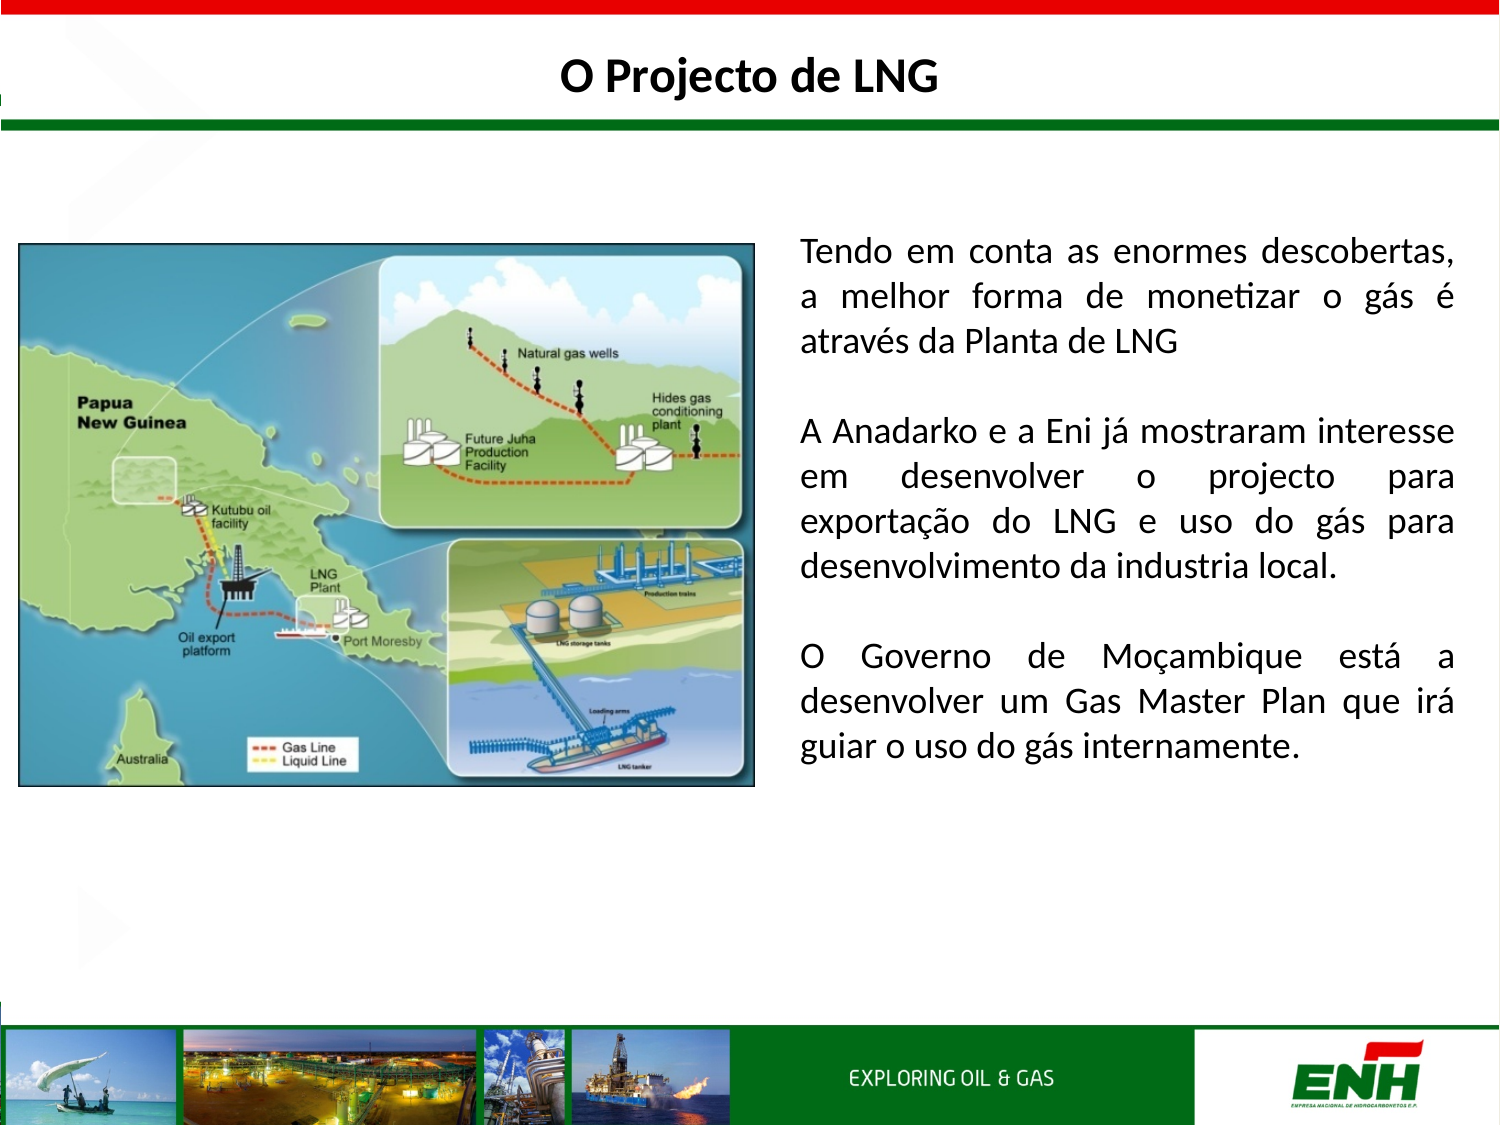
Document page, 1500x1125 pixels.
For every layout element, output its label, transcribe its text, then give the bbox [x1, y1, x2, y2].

picture [0, 0, 1499, 35]
text_box O Projecto de LNG [0, 35, 1500, 110]
text_box Tendo em conta as enormes descobertas, a melhor forma de monetizar o gás é através da Planta de LNG A Anadarko e a Eni já mostraram interesse em desenvolver o projecto para exportação do LNG e uso do gás para desenvolvimento da industria local. O Governo de Moçambique está a desenvolver um Gas Master Plan que irá guiar o uso do gás internamente. [785, 218, 1471, 818]
picture [0, 110, 1499, 1125]
